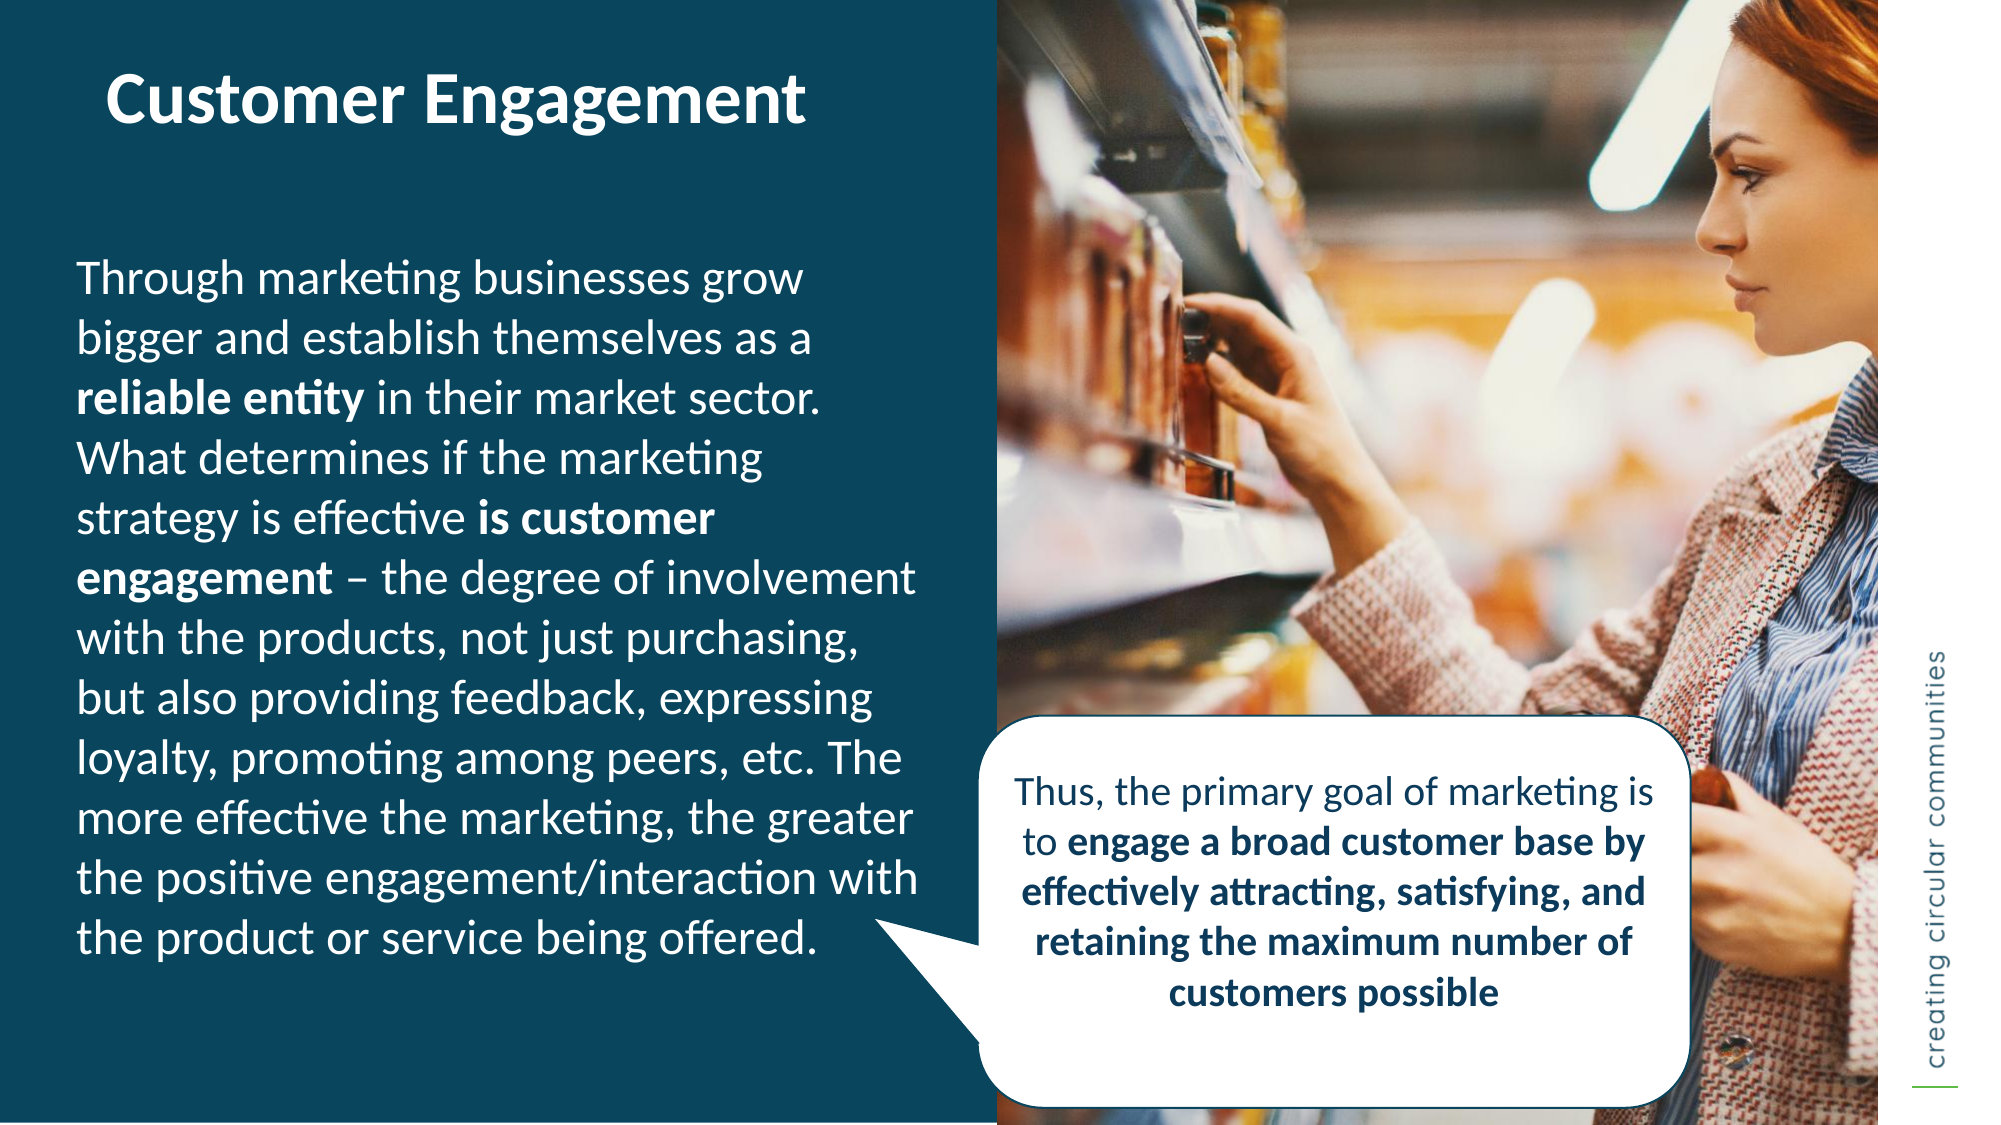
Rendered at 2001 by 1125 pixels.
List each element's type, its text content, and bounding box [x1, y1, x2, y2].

picture [1919, 637, 1955, 1075]
list Customer Engagement [91, 51, 911, 162]
list Through marketing businesses grow bigger and establish themselves as a reliable entity in their market sector. What determines if the marketing strategy is effective is customer engagement – the degree of involvement with the products, not just purchasing, but also providing feedback, expressing loyalty, promoting among peers, etc. The more effective the marketing, the greater the positive engagement/interaction with the product or service being offered. [61, 237, 941, 981]
text_box Thus, the primary goal of marketing is to engage a broad customer base by effectively attracting, satisfying, and retaining the maximum number of customers possible [868, 733, 997, 1091]
picture [997, 0, 1878, 1125]
